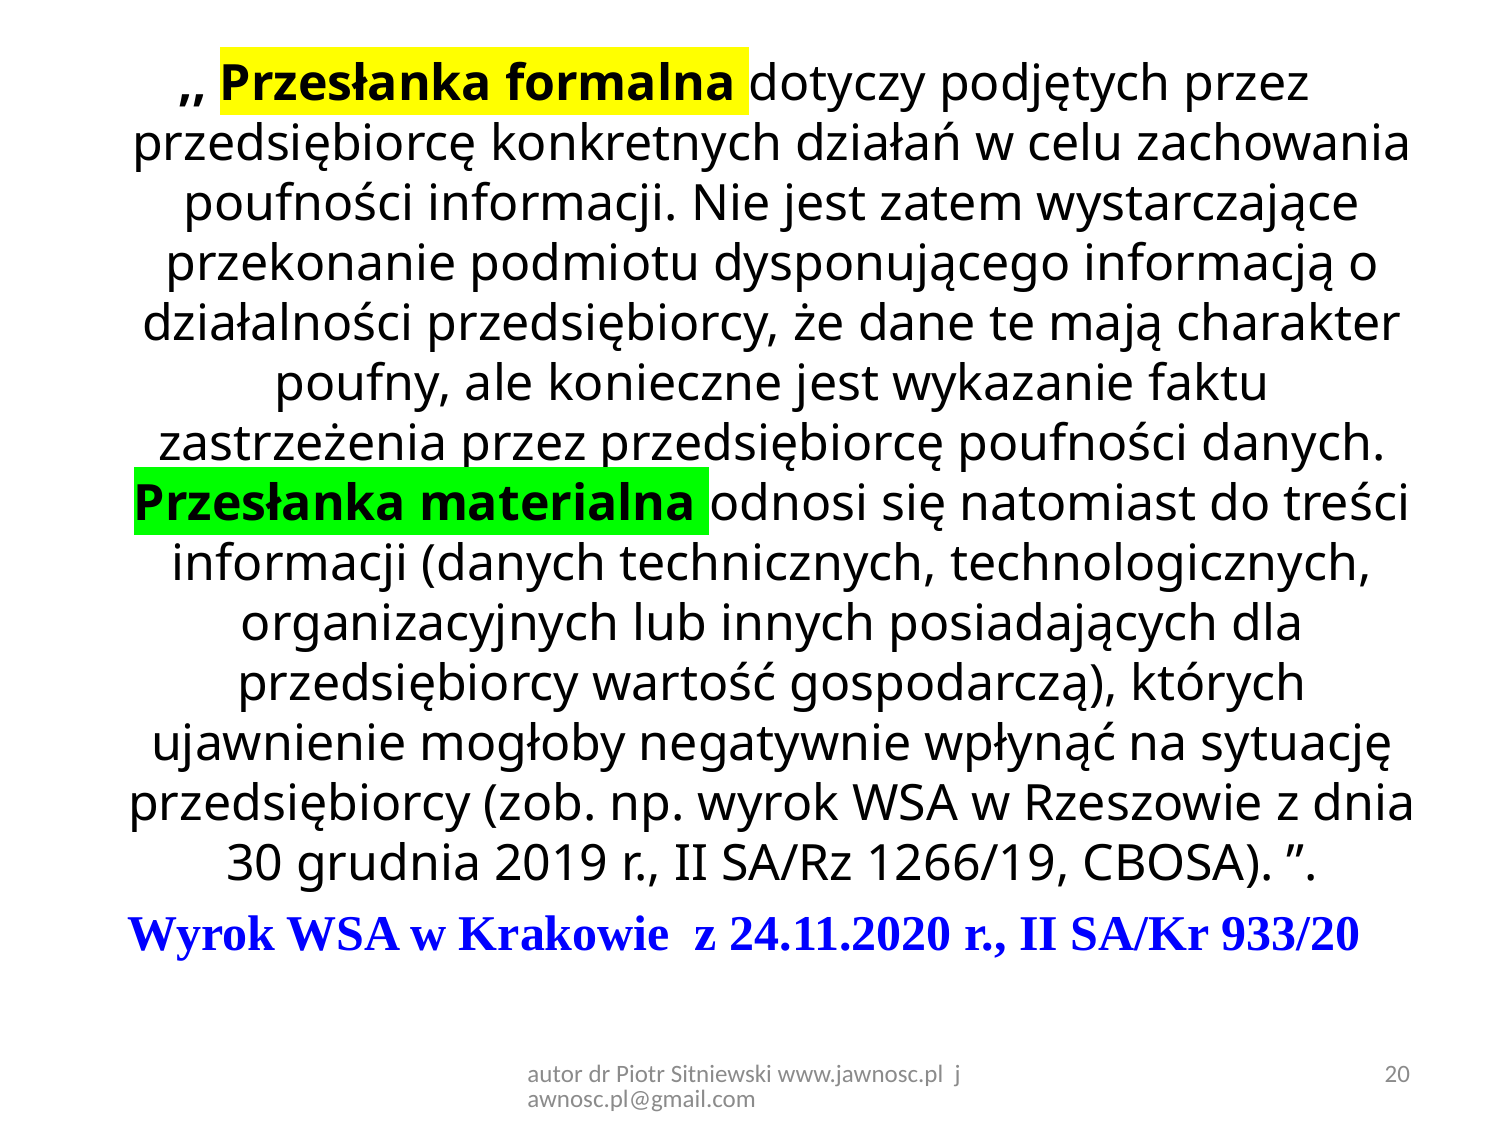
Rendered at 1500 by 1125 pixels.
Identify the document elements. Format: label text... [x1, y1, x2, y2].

footer autor dr Piotr Sitniewski www.jawnosc.pl jawnosc.pl@gmail.com [512, 1042, 988, 1103]
slide_number 20 [1074, 1042, 1425, 1103]
list ,, Przesłanka formalna dotyczy podjętych przez przedsiębiorcę konkretnych działań w celu zachowania poufności informacji. Nie jest zatem wystarczające przekonanie podmiotu dysponującego informacją o działalności przedsiębiorcy, że dane te mają charakter poufny, ale konieczne jest wykazanie faktu zastrzeżenia przez przedsiębiorcę poufności danych. Przesłanka materialna odnosi się natomiast do treści informacji (danych technicznych, technologicznych, organizacyjnych lub innych posiadających dla przedsiębiorcy wartość gospodarczą), których ujawnienie mogłoby negatywnie wpłynąć na sytuację przedsiębiorcy (zob. np. wyrok WSA w Rzeszowie z dnia 30 grudnia 2019 r., II SA/Rz 1266/19, CBOSA). ”. Wyrok WSA w Krakowie z 24.11.2020 r., II SA/Kr 933/20 [53, 42, 1436, 1059]
